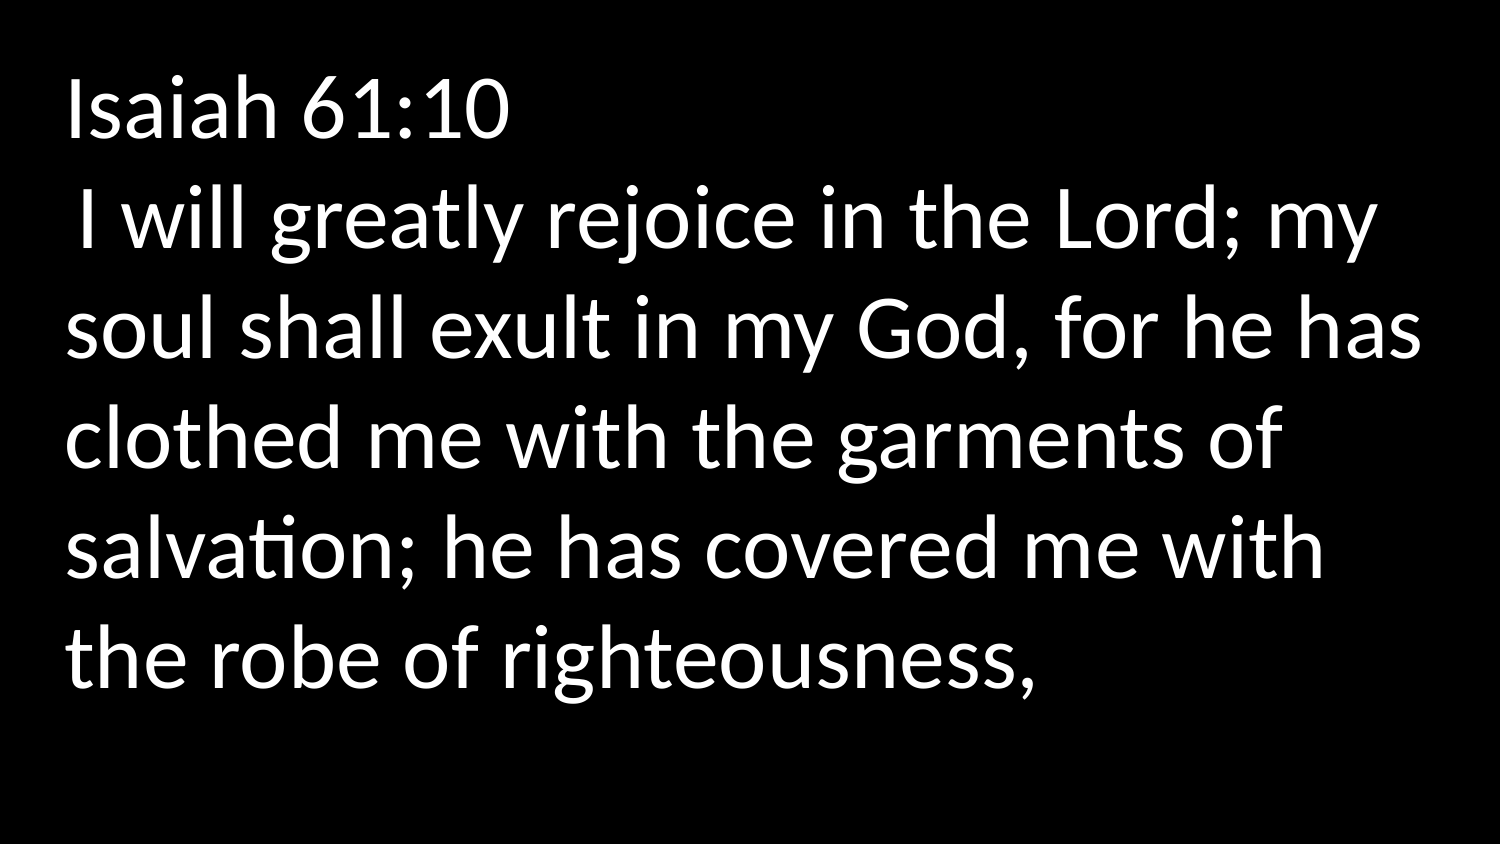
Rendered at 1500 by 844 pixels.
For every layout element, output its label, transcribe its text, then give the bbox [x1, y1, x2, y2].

text_box Isaiah 61:10 I will greatly rejoice in the Lord; my soul shall exult in my God, for he has clothed me with the garments of salvation; he has covered me with the robe of righteousness, [49, 39, 1457, 715]
